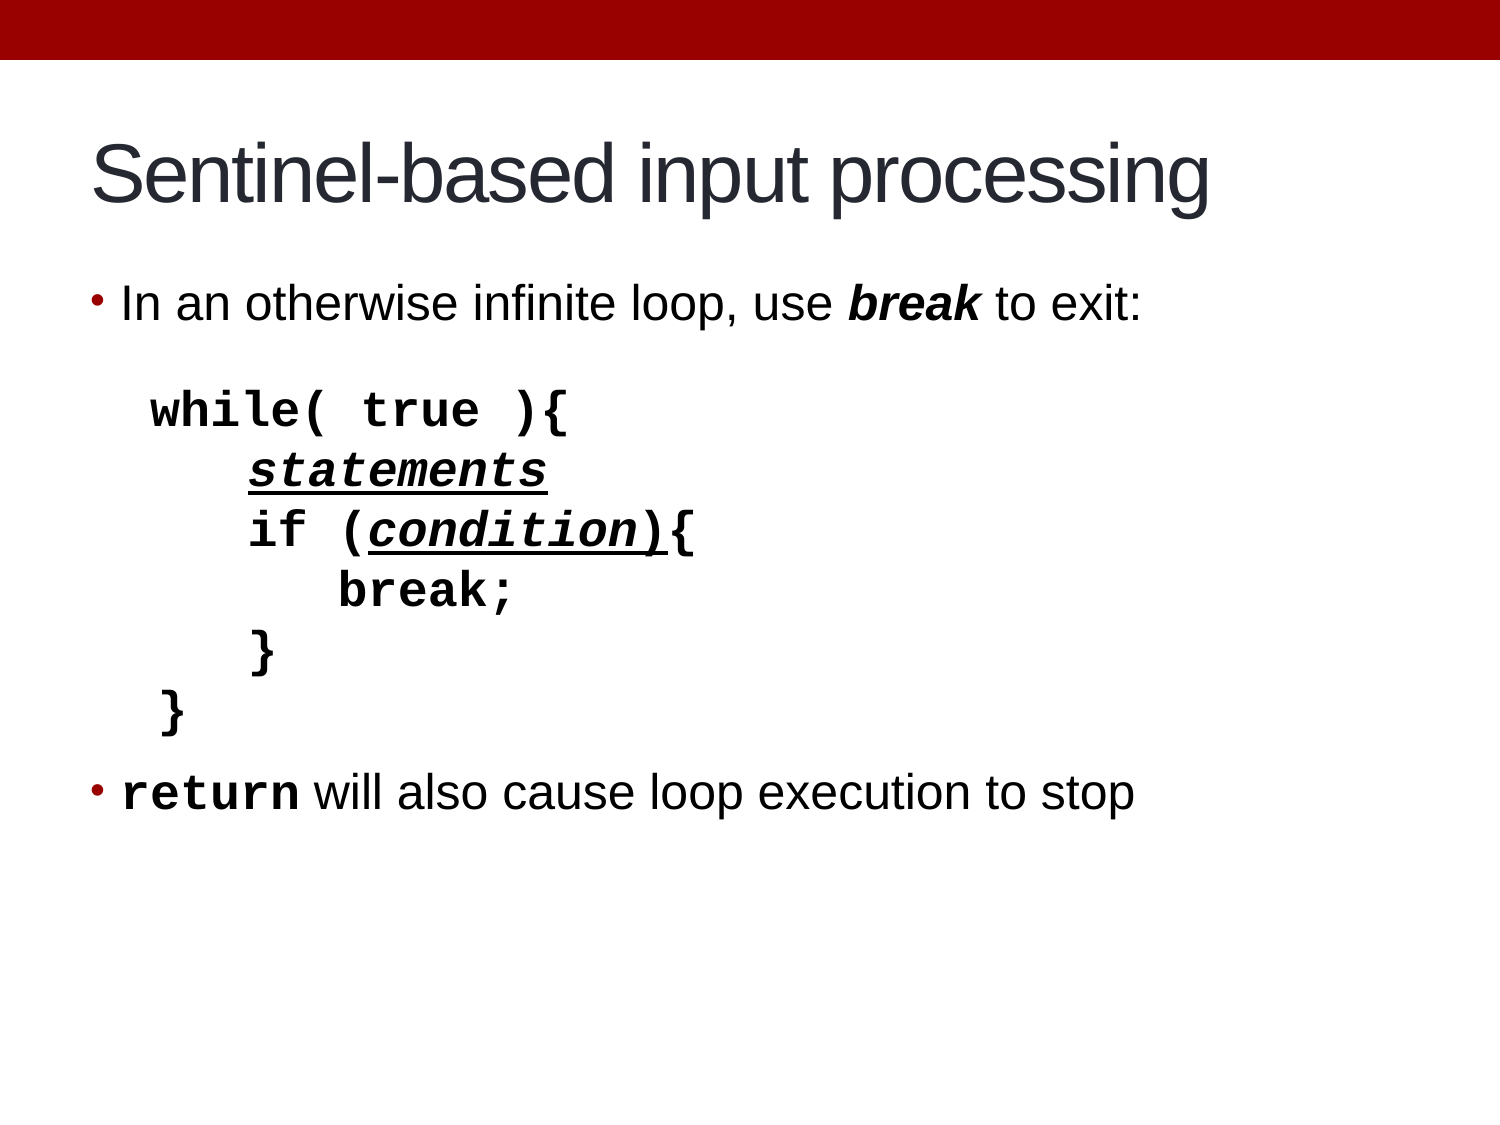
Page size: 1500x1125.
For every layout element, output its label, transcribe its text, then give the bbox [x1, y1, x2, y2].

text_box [112, 369, 1438, 684]
title Sentinel-based input processing [75, 87, 1425, 250]
list In an otherwise infinite loop, use break to exit: return will also cause loop execution to stop [75, 262, 1425, 962]
